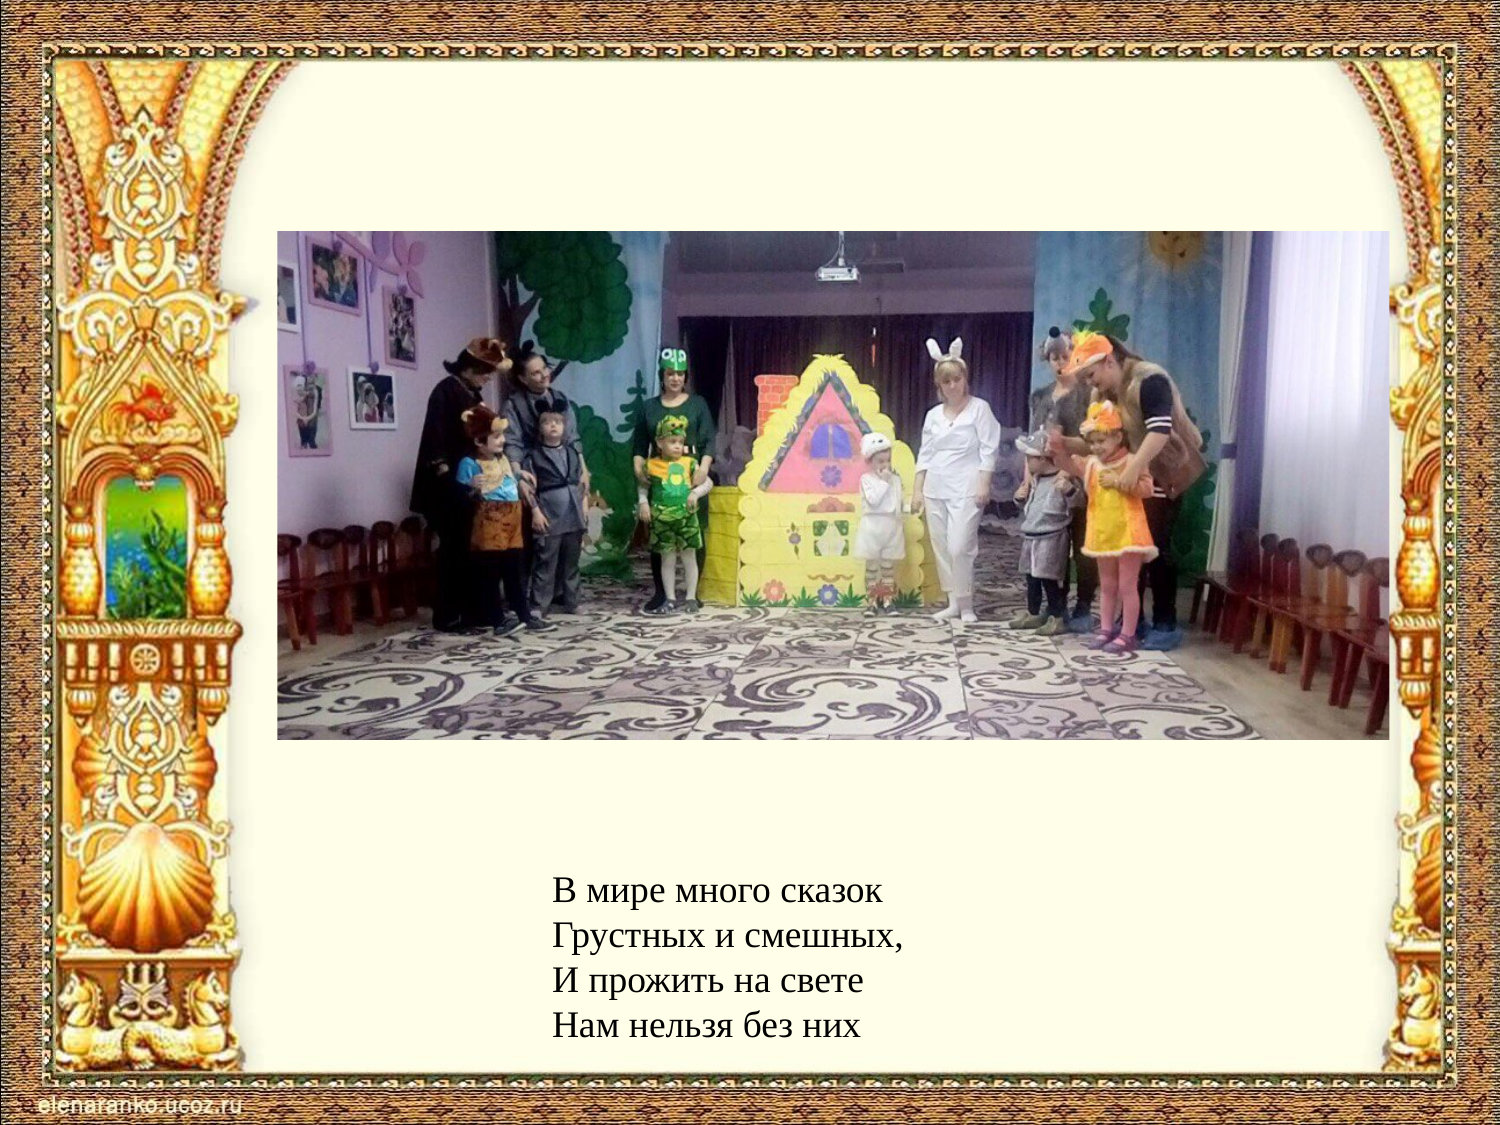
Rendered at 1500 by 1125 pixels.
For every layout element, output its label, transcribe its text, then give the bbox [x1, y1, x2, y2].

picture [0, 0, 1500, 1125]
text_box В мире много сказок Грустных и смешных, И прожить на свете Нам нельзя без них [537, 857, 1288, 1053]
